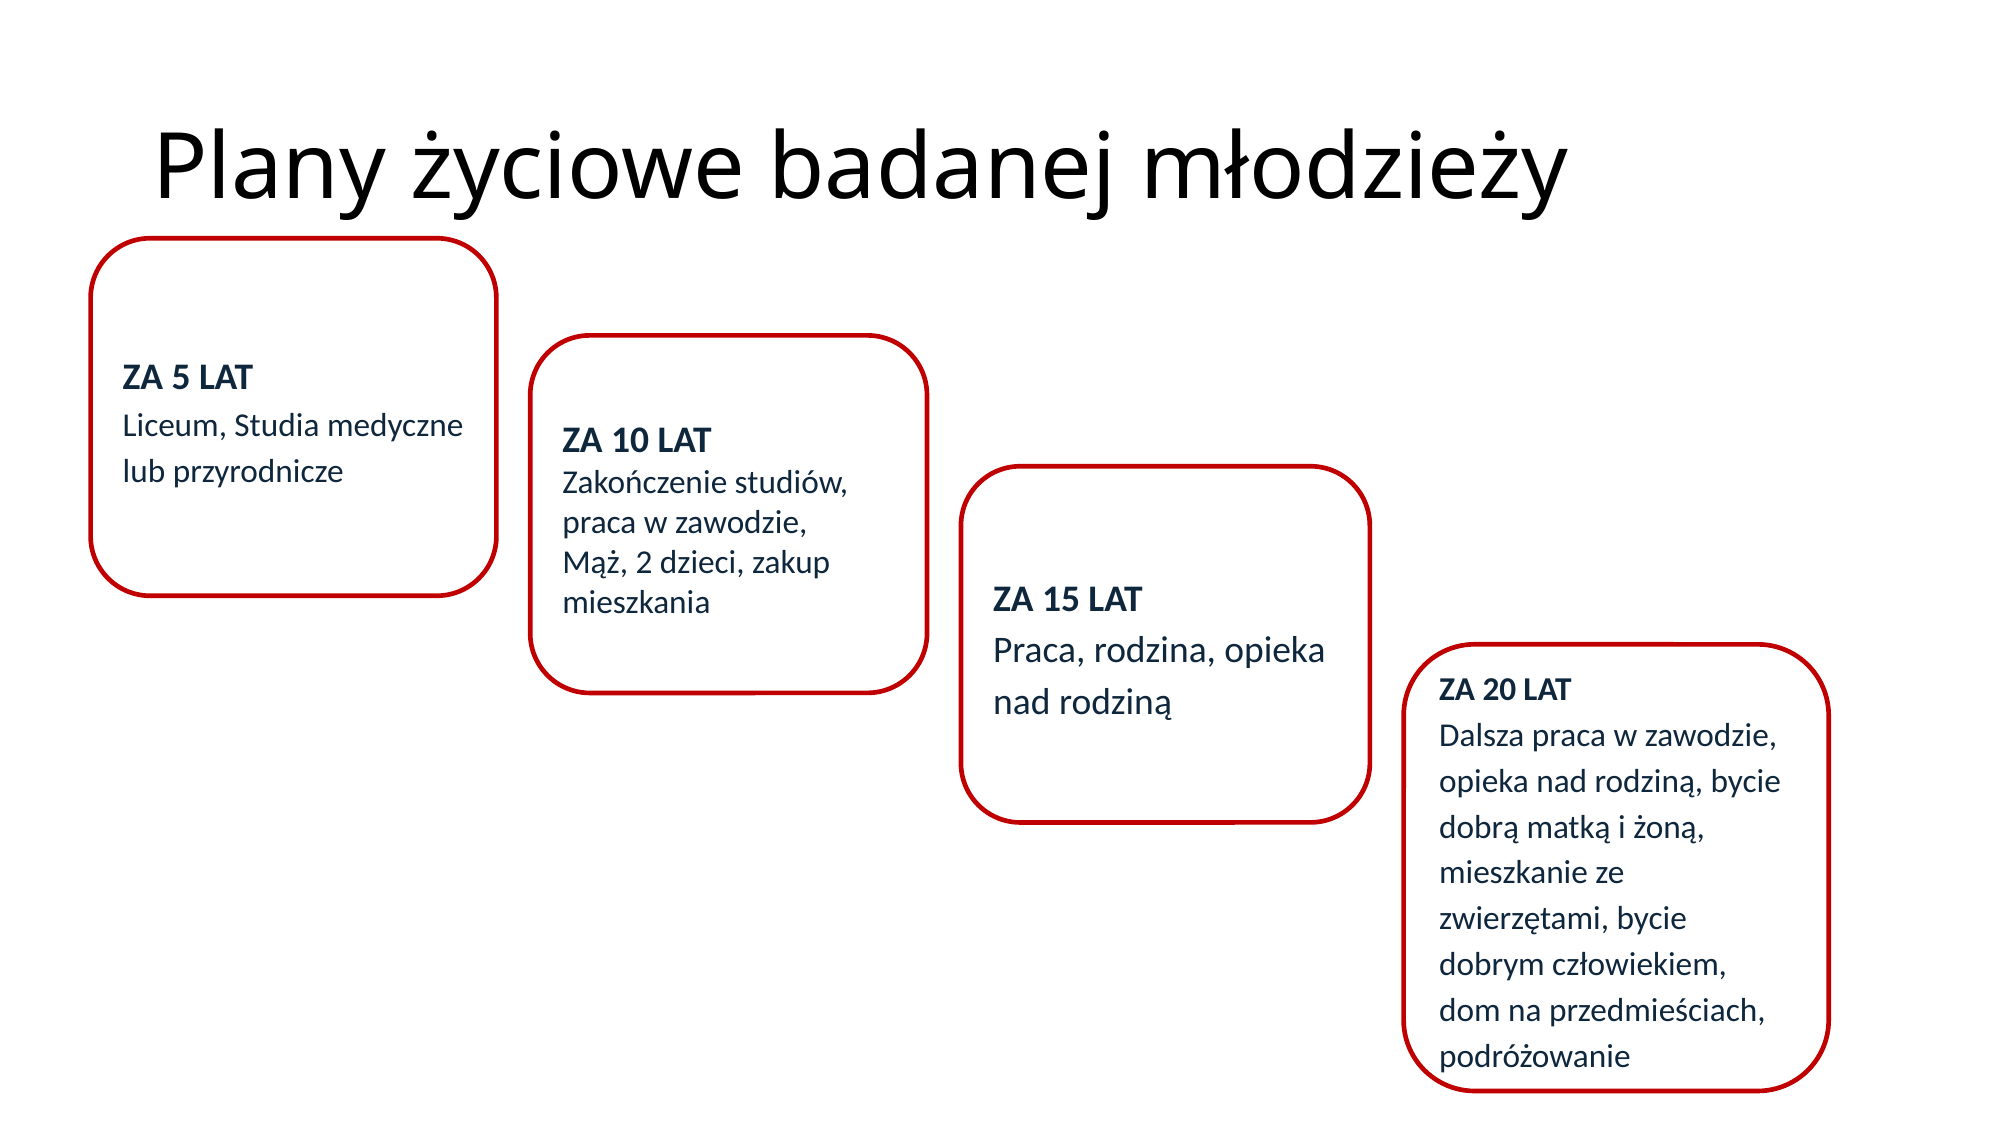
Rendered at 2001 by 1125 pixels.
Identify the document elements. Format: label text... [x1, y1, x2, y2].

text_box ZA 15 LAT Praca, rodzina, opieka nad rodziną [959, 465, 1371, 824]
text_box ZA 5 LAT Liceum, Studia medyczne lub przyrodnicze [89, 237, 498, 597]
text_box ZA 10 LAT Zakończenie studiów, praca w zawodzie, Mąż, 2 dzieci, zakup mieszkania [529, 334, 929, 694]
text_box ZA 20 LAT Dalsza praca w zawodzie, opieka nad rodziną, bycie dobrą matką i żoną, mieszkanie ze zwierzętami, bycie dobrym człowiekiem, dom na przedmieściach, podróżowanie [1402, 643, 1830, 1093]
title Plany życiowe badanej młodzieży [137, 59, 1863, 278]
